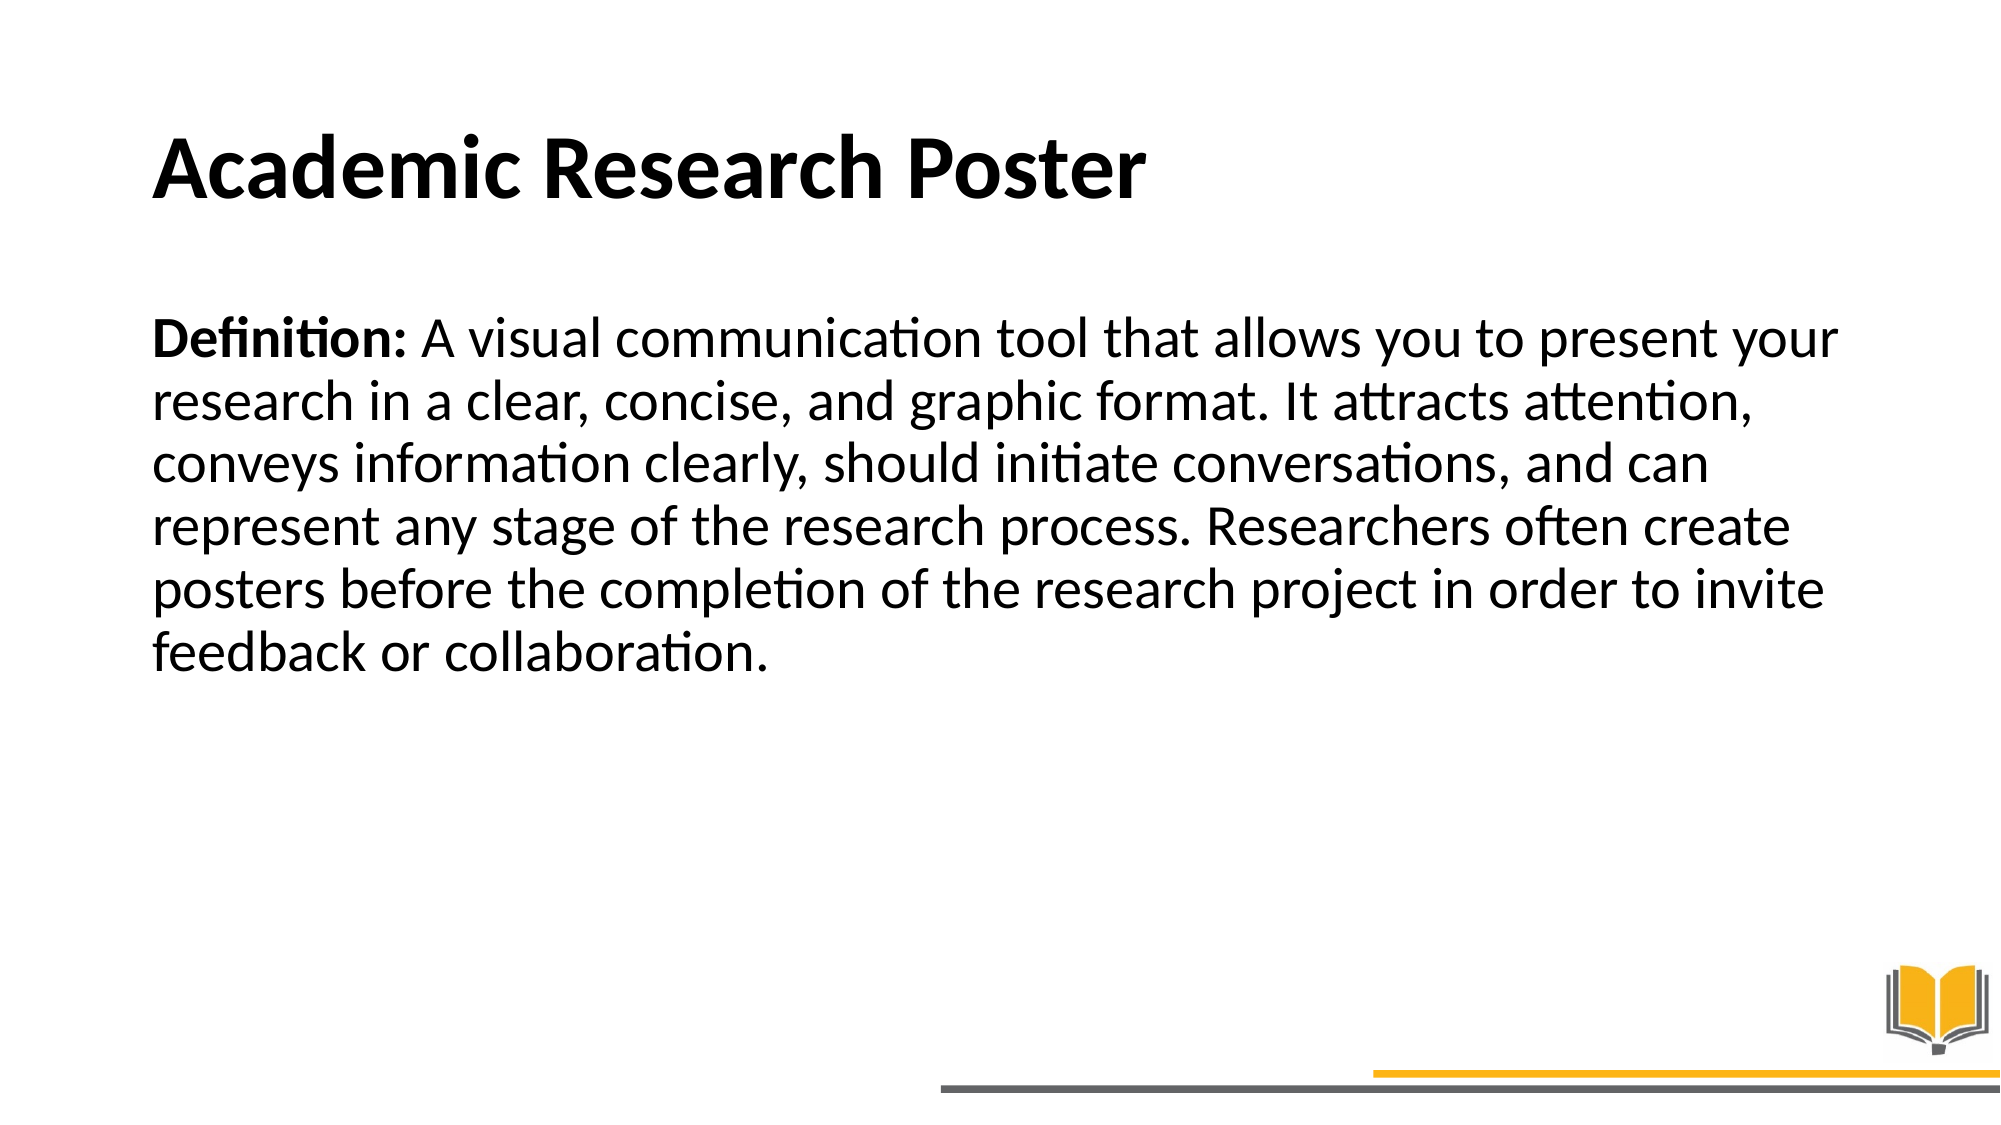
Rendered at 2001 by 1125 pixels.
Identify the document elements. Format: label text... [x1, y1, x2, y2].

text_box Definition: A visual communication tool that allows you to present your research in a clear, concise, and graphic format. It attracts attention, conveys information clearly, should initiate conversations, and can represent any stage of the research process. Researchers often create posters before the completion of the research project in order to invite feedback or collaboration. [137, 299, 1863, 1014]
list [1883, 962, 1994, 1063]
title Academic Research Poster [137, 59, 1863, 278]
text_box [1373, 1070, 2000, 1078]
text_box [940, 1085, 2000, 1093]
